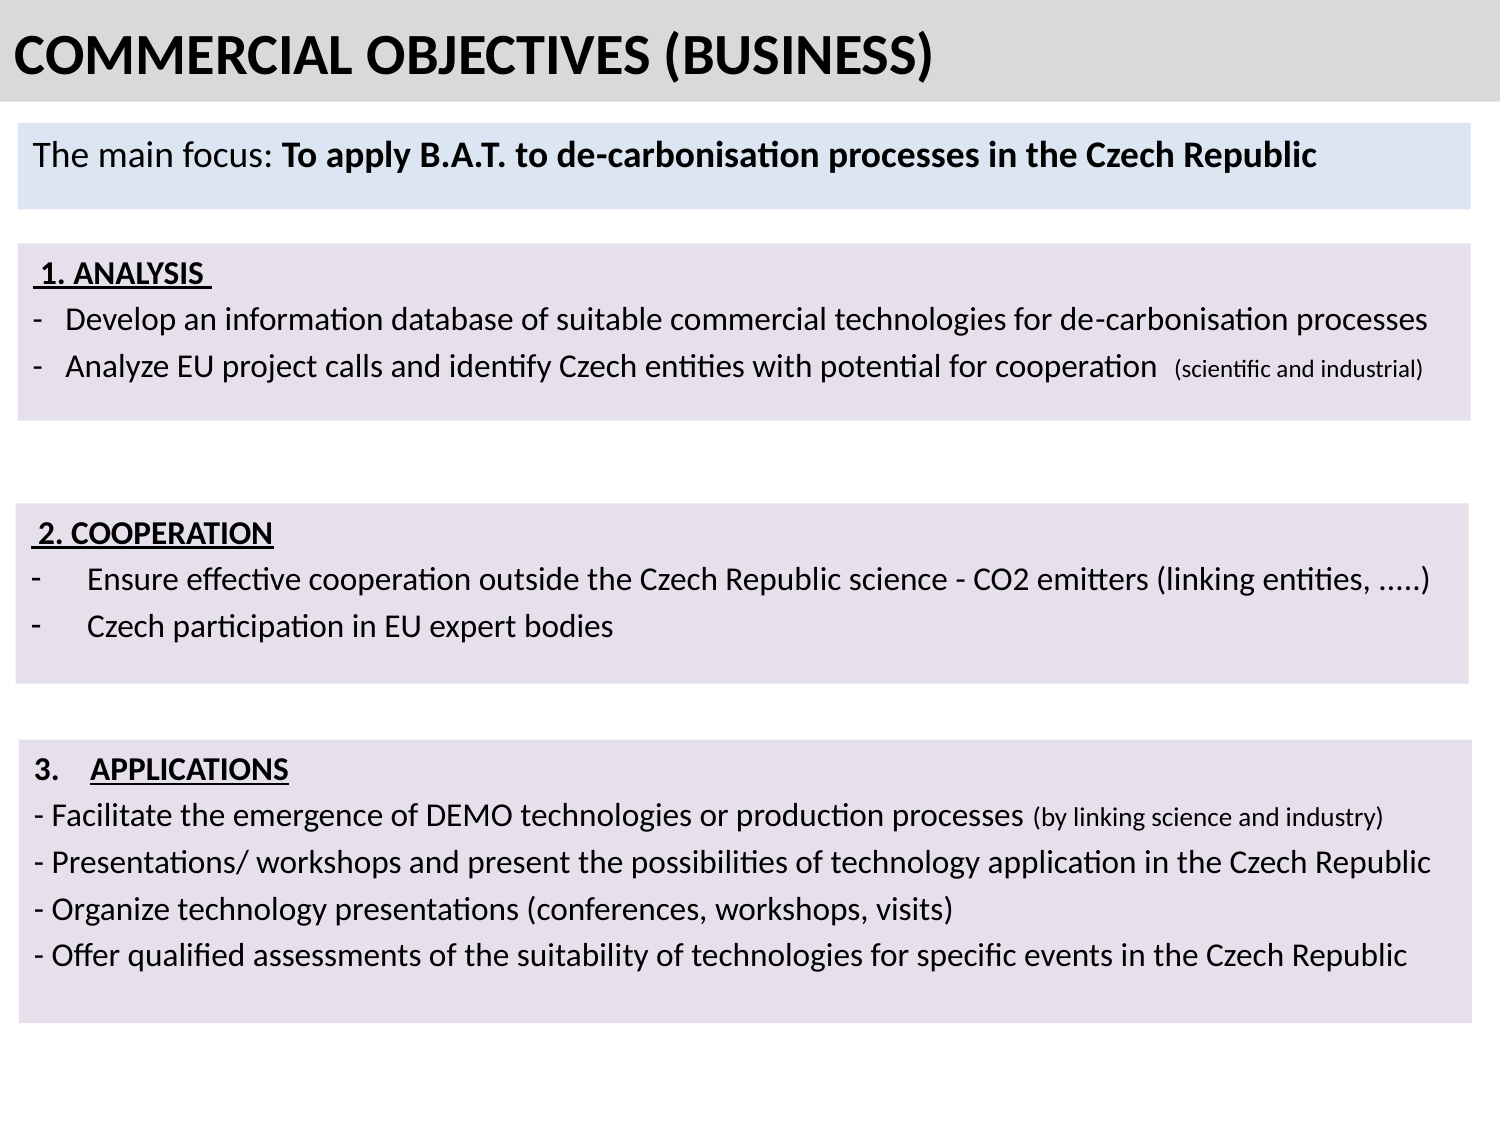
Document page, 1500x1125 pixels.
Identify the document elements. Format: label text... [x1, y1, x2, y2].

text_box 2. COOPERATION Ensure effective cooperation outside the Czech Republic science - CO2 emitters (linking entities, .....) Czech participation in EU expert bodies [15, 503, 1469, 684]
text_box The main focus: To apply B.A.T. to de-carbonisation processes in the Czech Republic [17, 122, 1471, 210]
text_box 1. ANALYSIS - Develop an information database of suitable commercial technologies for de-carbonisation processes - Analyze EU project calls and identify Czech entities with potential for cooperation (scientific and industrial) [17, 243, 1471, 421]
text_box APPLICATIONS - Facilitate the emergence of DEMO technologies or production processes (by linking science and industry) - Presentations/ workshops and present the possibilities of technology application in the Czech Republic - Organize technology presentations (conferences, workshops, visits) - Offer qualified assessments of the suitability of technologies for specific events in the Czech Republic [18, 739, 1472, 1024]
text_box COMMERCIAL OBJECTIVES (BUSINESS) [0, 0, 1500, 104]
